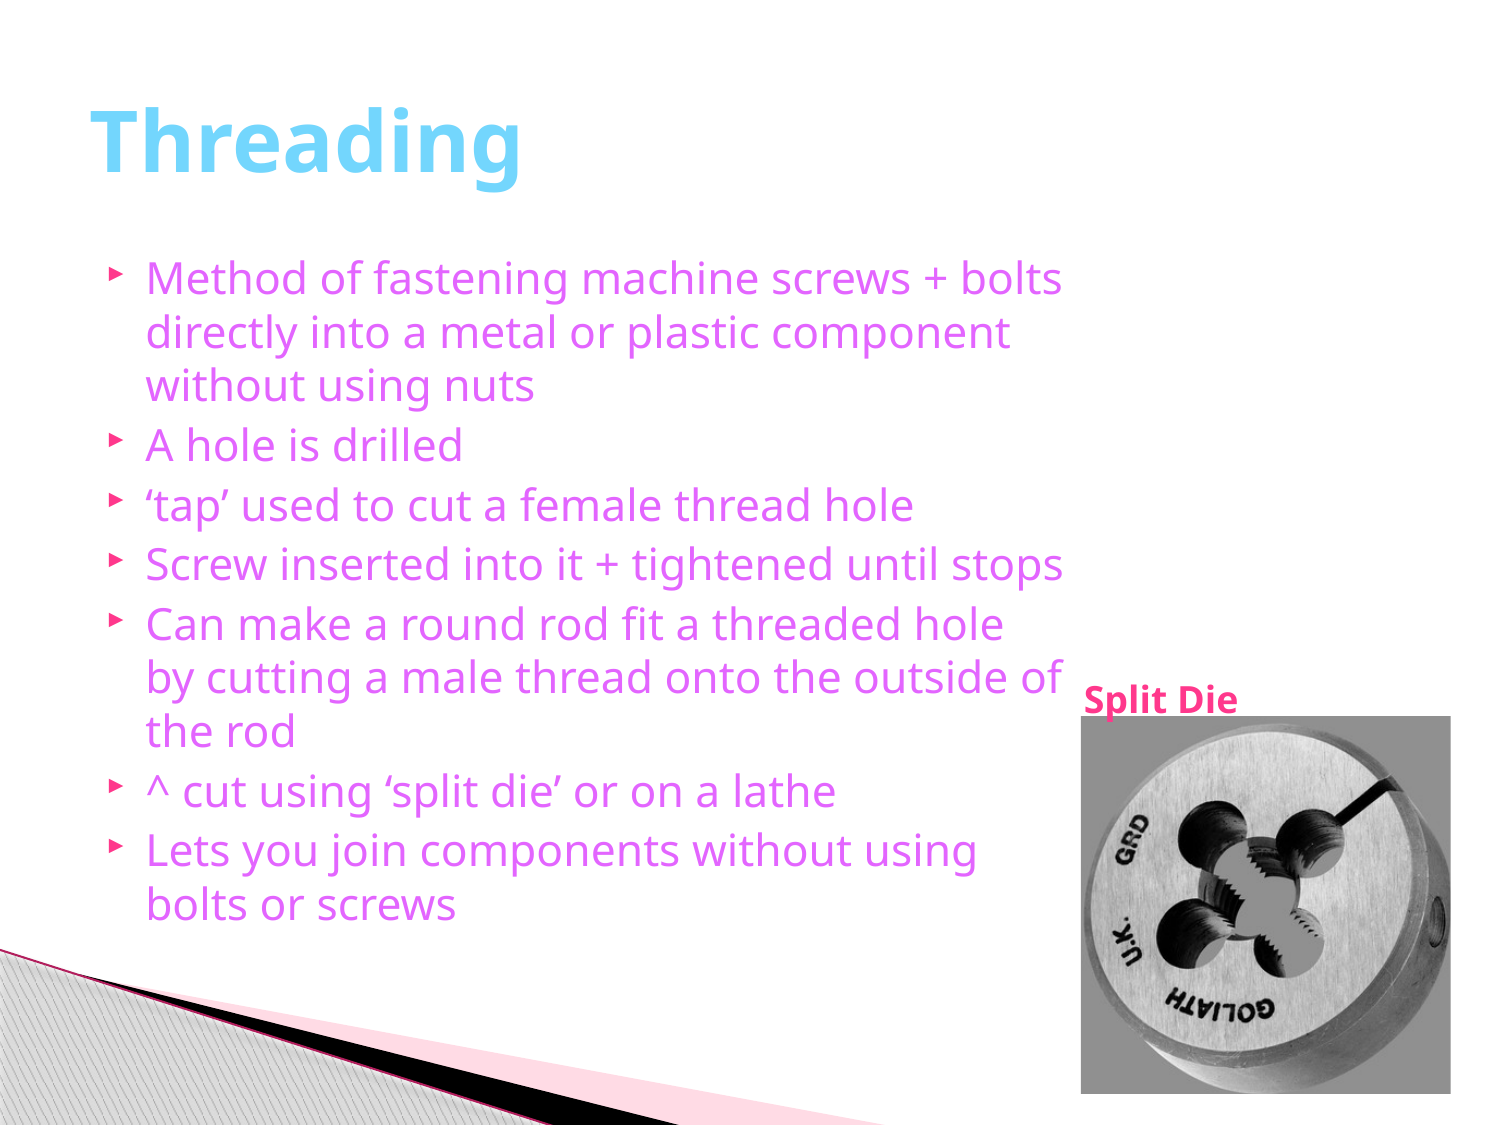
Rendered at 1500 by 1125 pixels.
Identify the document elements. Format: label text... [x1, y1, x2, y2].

picture [1080, 715, 1451, 1095]
list Method of fastening machine screws + bolts directly into a metal or plastic component without using nuts A hole is drilled ‘tap’ used to cut a female thread hole Screw inserted into it + tightened until stops Can make a round rod fit a threaded hole by cutting a male thread onto the outside of the rod ^ cut using ‘split die’ or on a lathe Lets you join components without using bolts or screws [75, 243, 1081, 986]
text_box Split Die [1068, 668, 1447, 729]
title Threading [75, 45, 1425, 233]
